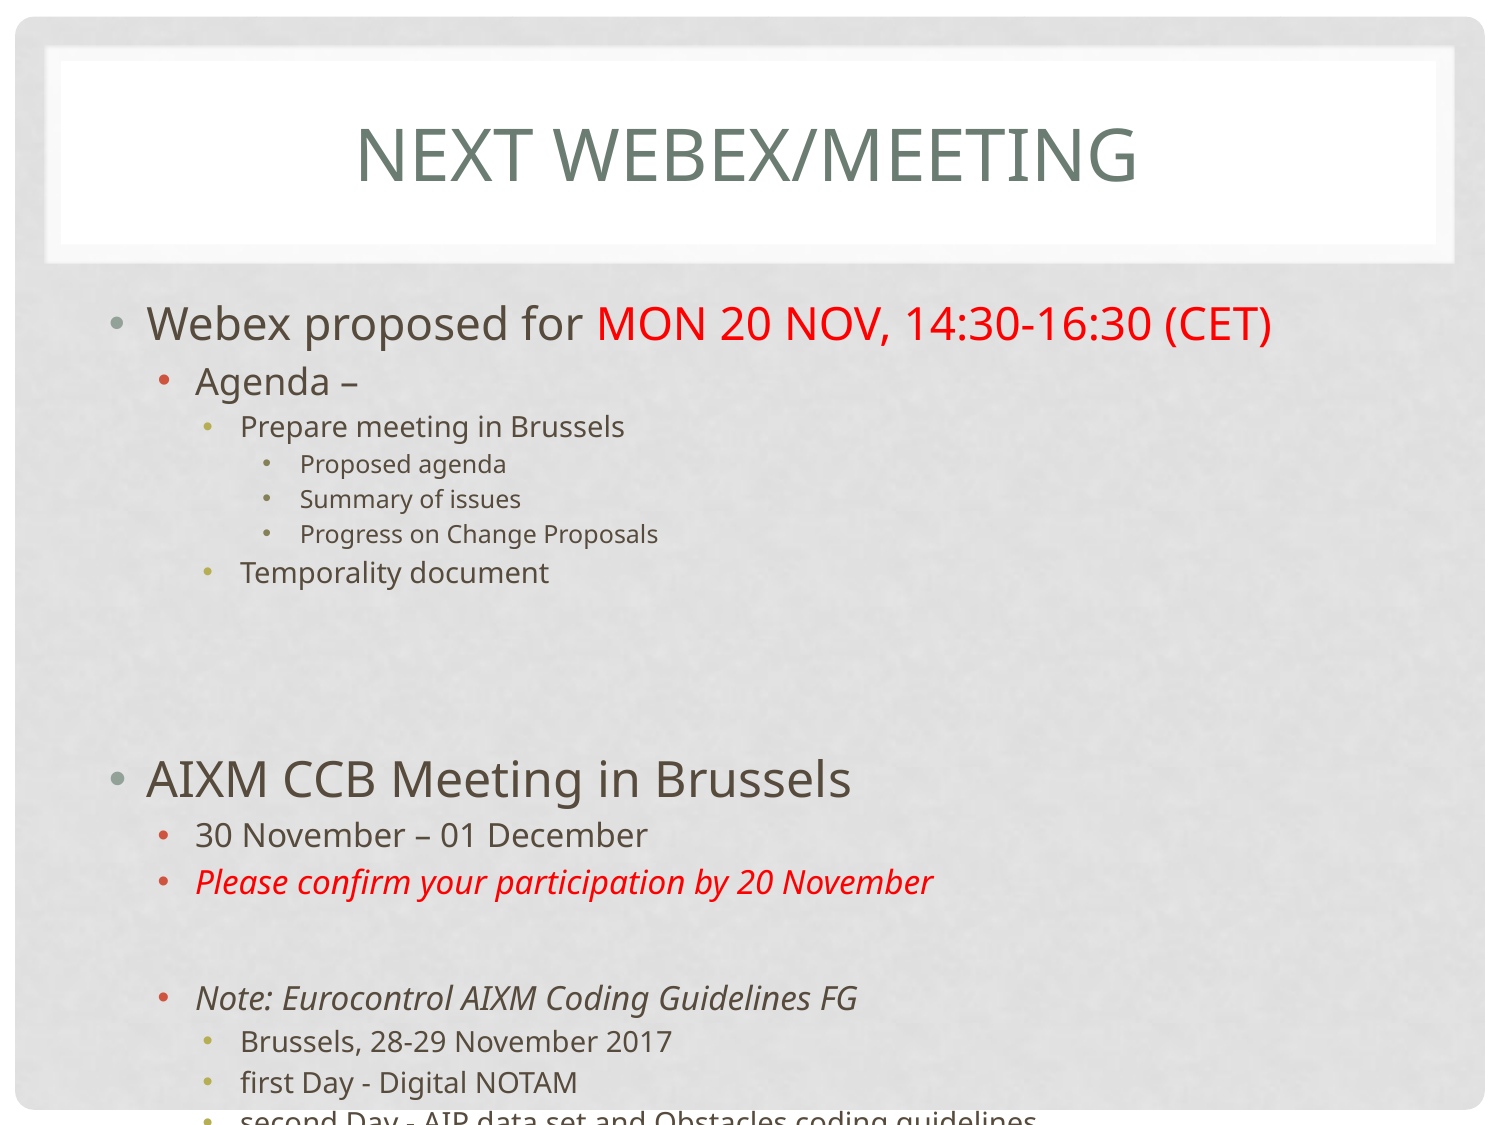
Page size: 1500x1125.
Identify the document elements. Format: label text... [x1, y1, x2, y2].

list Webex proposed for MON 20 NOV, 14:30-16:30 (CET) Agenda – Prepare meeting in Brussels Proposed agenda Summary of issues Progress on Change Proposals Temporality document AIXM CCB Meeting in Brussels 30 November – 01 December Please confirm your participation by 20 November Note: Eurocontrol AIXM Coding Guidelines FG Brussels, 28-29 November 2017 first Day - Digital NOTAM second Day - AIP data set and Obstacles coding guidelines [74, 287, 1426, 1006]
title Next Webex/Meeting [69, 66, 1425, 238]
